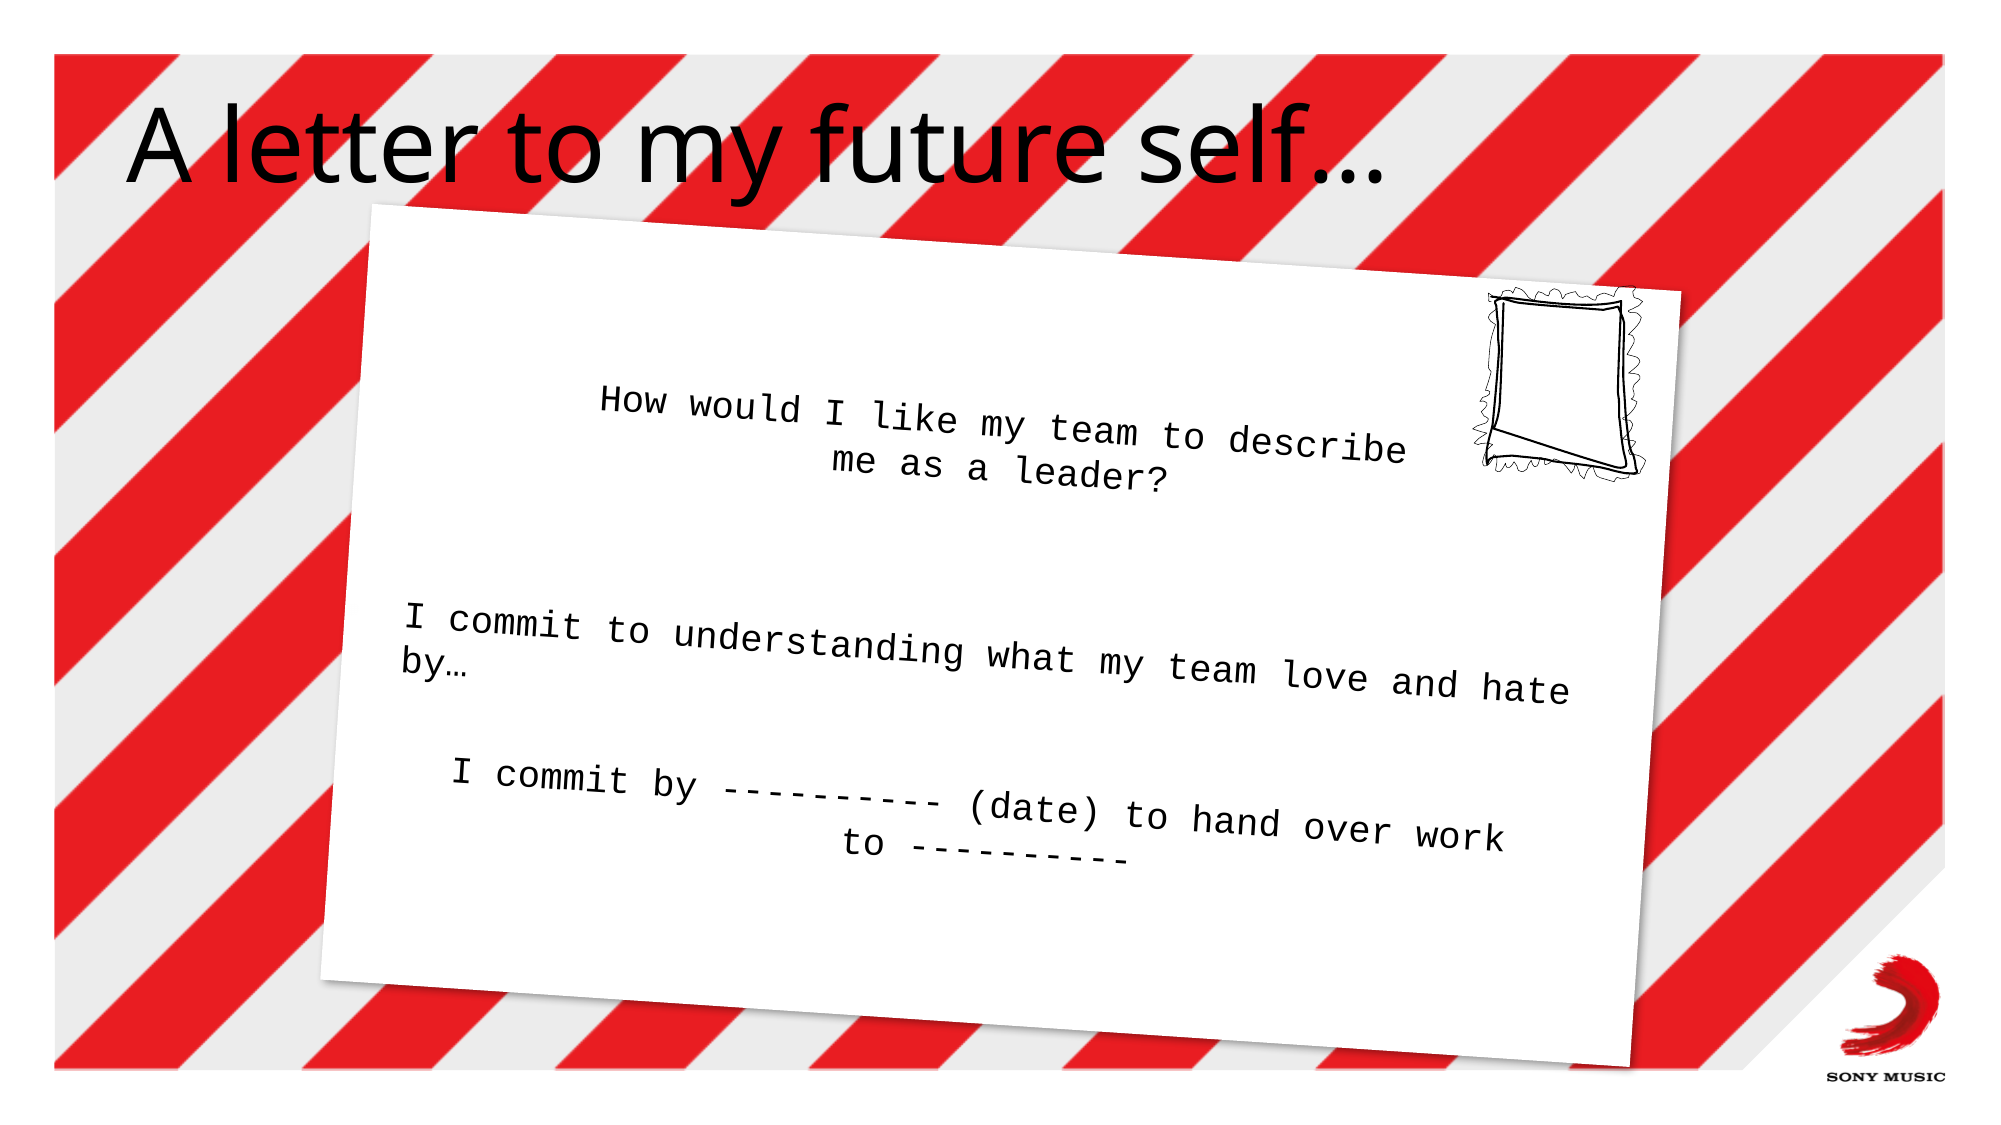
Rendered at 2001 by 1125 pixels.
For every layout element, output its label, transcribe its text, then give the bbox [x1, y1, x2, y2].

text_box A letter to my future self… [126, 78, 1876, 204]
text_box How would I like my team to describe me as a leader? I commit to understanding what my team love and hate by… I commit by ---------- (date) to hand over work to ---------- [320, 204, 1682, 1067]
picture [54, 54, 1952, 1083]
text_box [1472, 285, 1646, 482]
